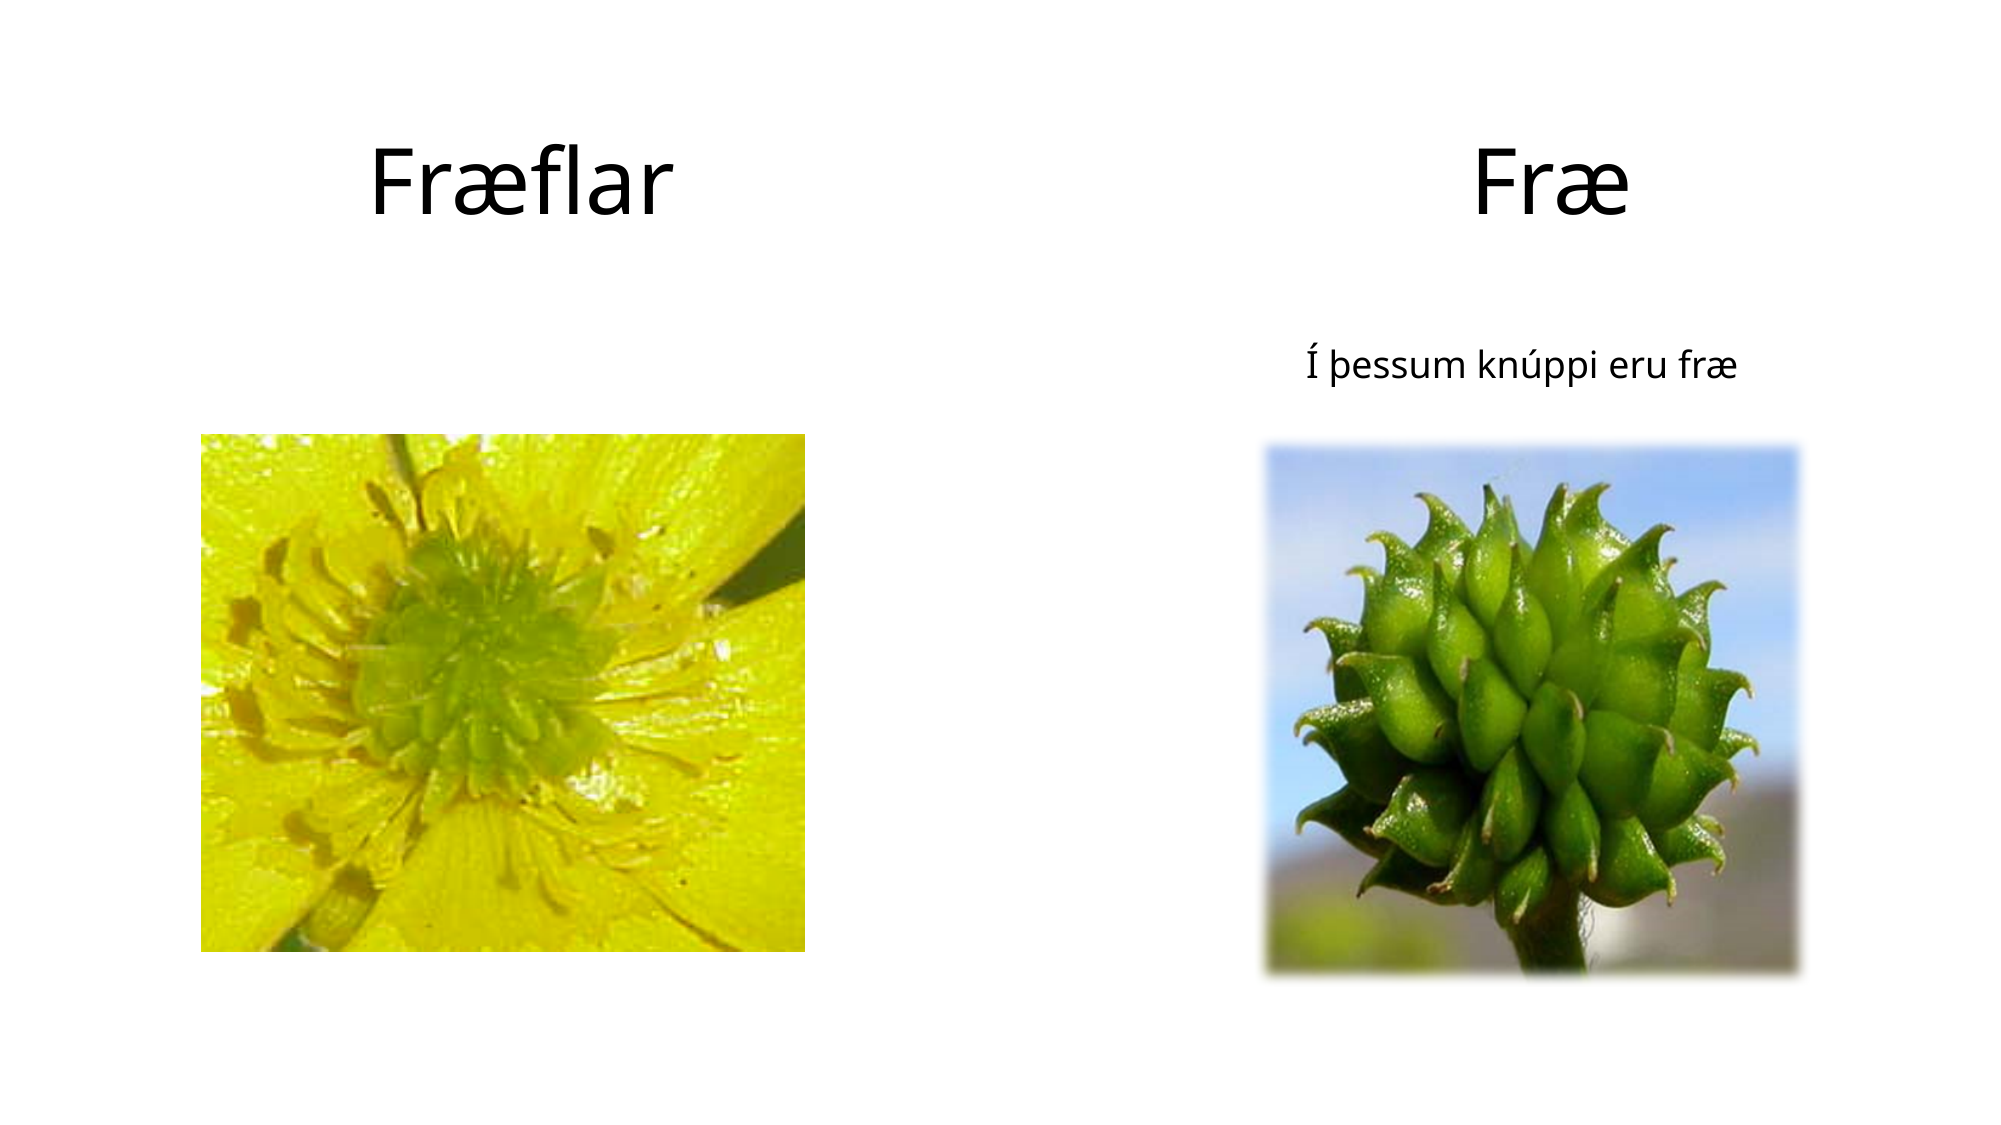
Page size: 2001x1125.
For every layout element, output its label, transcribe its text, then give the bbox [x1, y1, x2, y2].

picture [201, 434, 805, 952]
text_box Fræflar [353, 115, 691, 240]
picture [1254, 434, 1811, 988]
text_box Í þessum knúppi eru fræ [1291, 333, 1754, 394]
text_box Fræ [1455, 115, 1648, 240]
